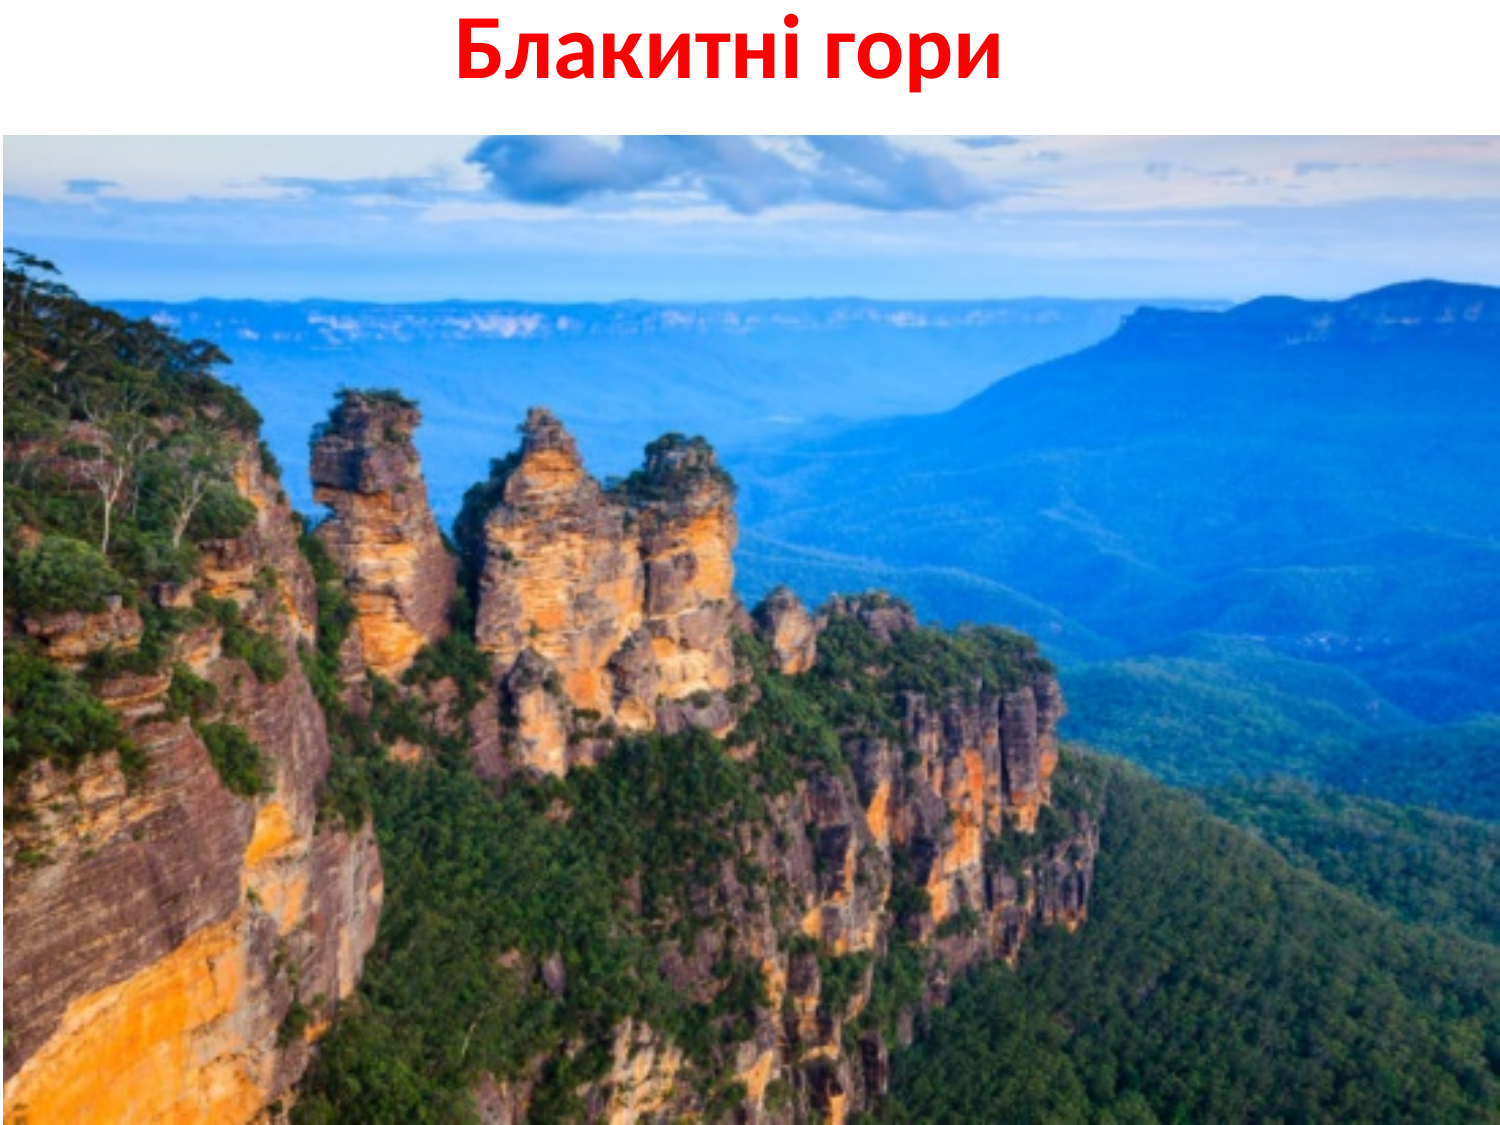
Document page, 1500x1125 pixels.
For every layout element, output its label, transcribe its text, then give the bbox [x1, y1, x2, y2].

title Блакитні гори [55, 0, 1405, 134]
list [2, 135, 1500, 1125]
